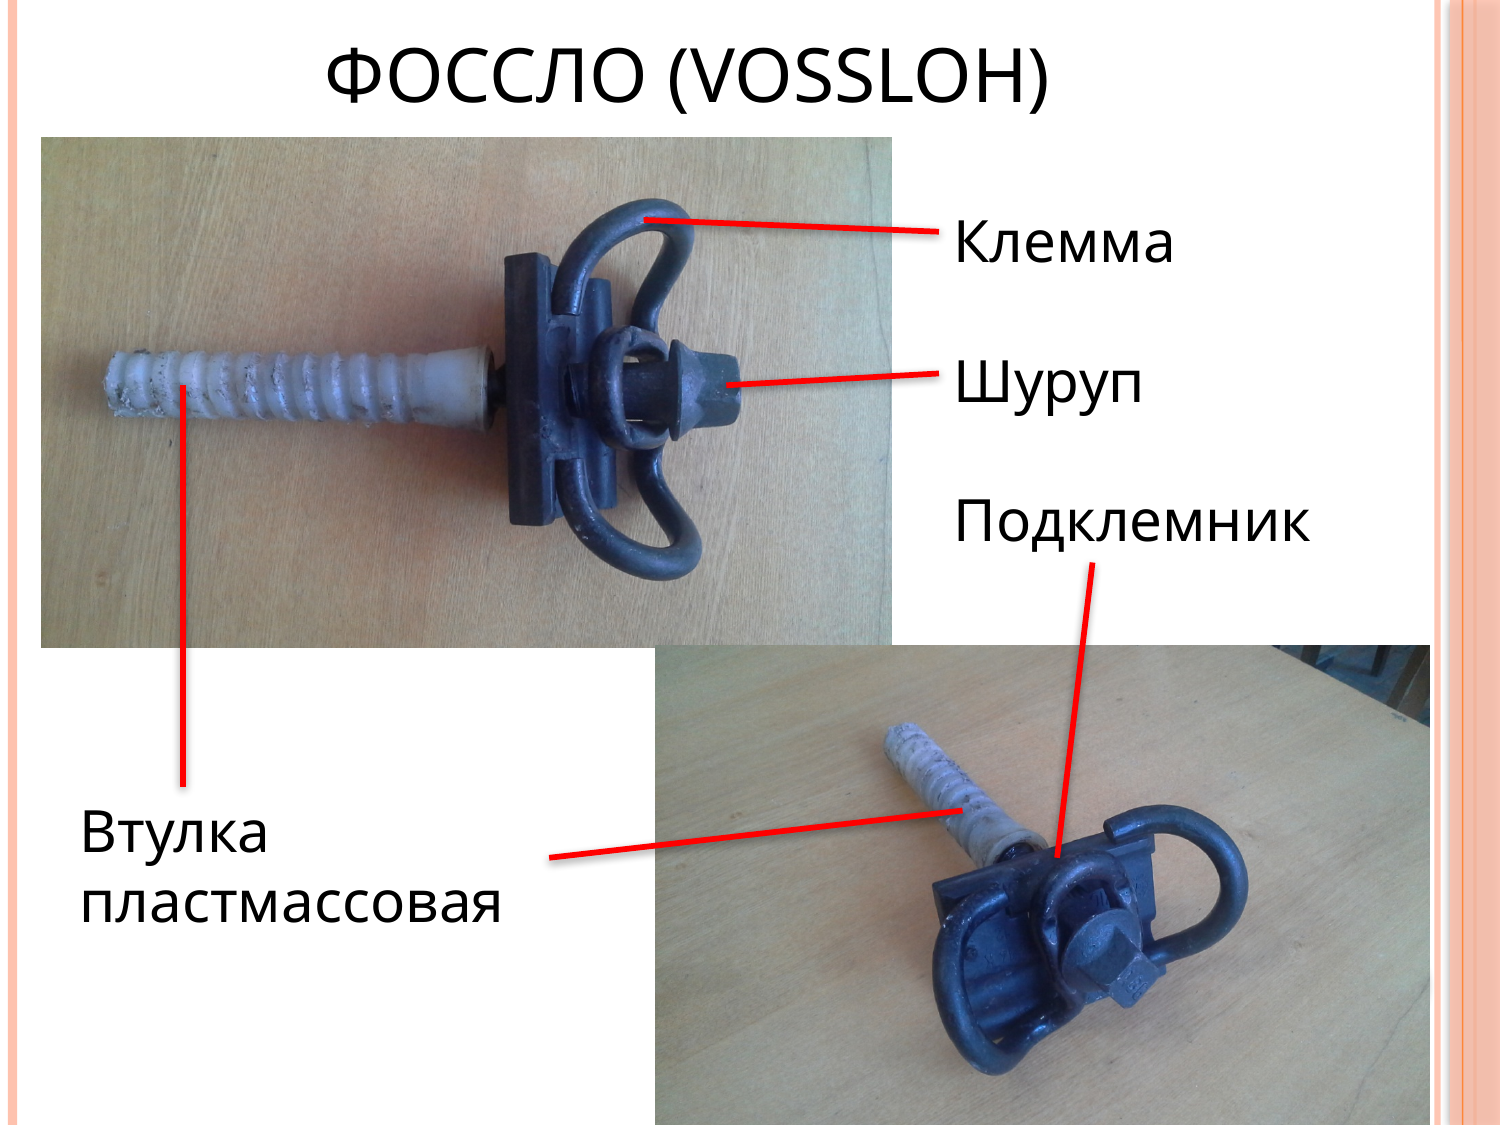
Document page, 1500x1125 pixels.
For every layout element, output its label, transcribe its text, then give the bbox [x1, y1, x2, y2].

title Фоссло (VOSSLOH) [75, 0, 1300, 126]
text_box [725, 372, 940, 386]
text_box Клемма Шуруп Подклемник [938, 196, 1400, 561]
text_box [1056, 561, 1093, 859]
text_box Втулка пластмассовая [64, 786, 573, 942]
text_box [548, 809, 964, 859]
picture [40, 136, 1430, 1125]
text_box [643, 219, 940, 233]
